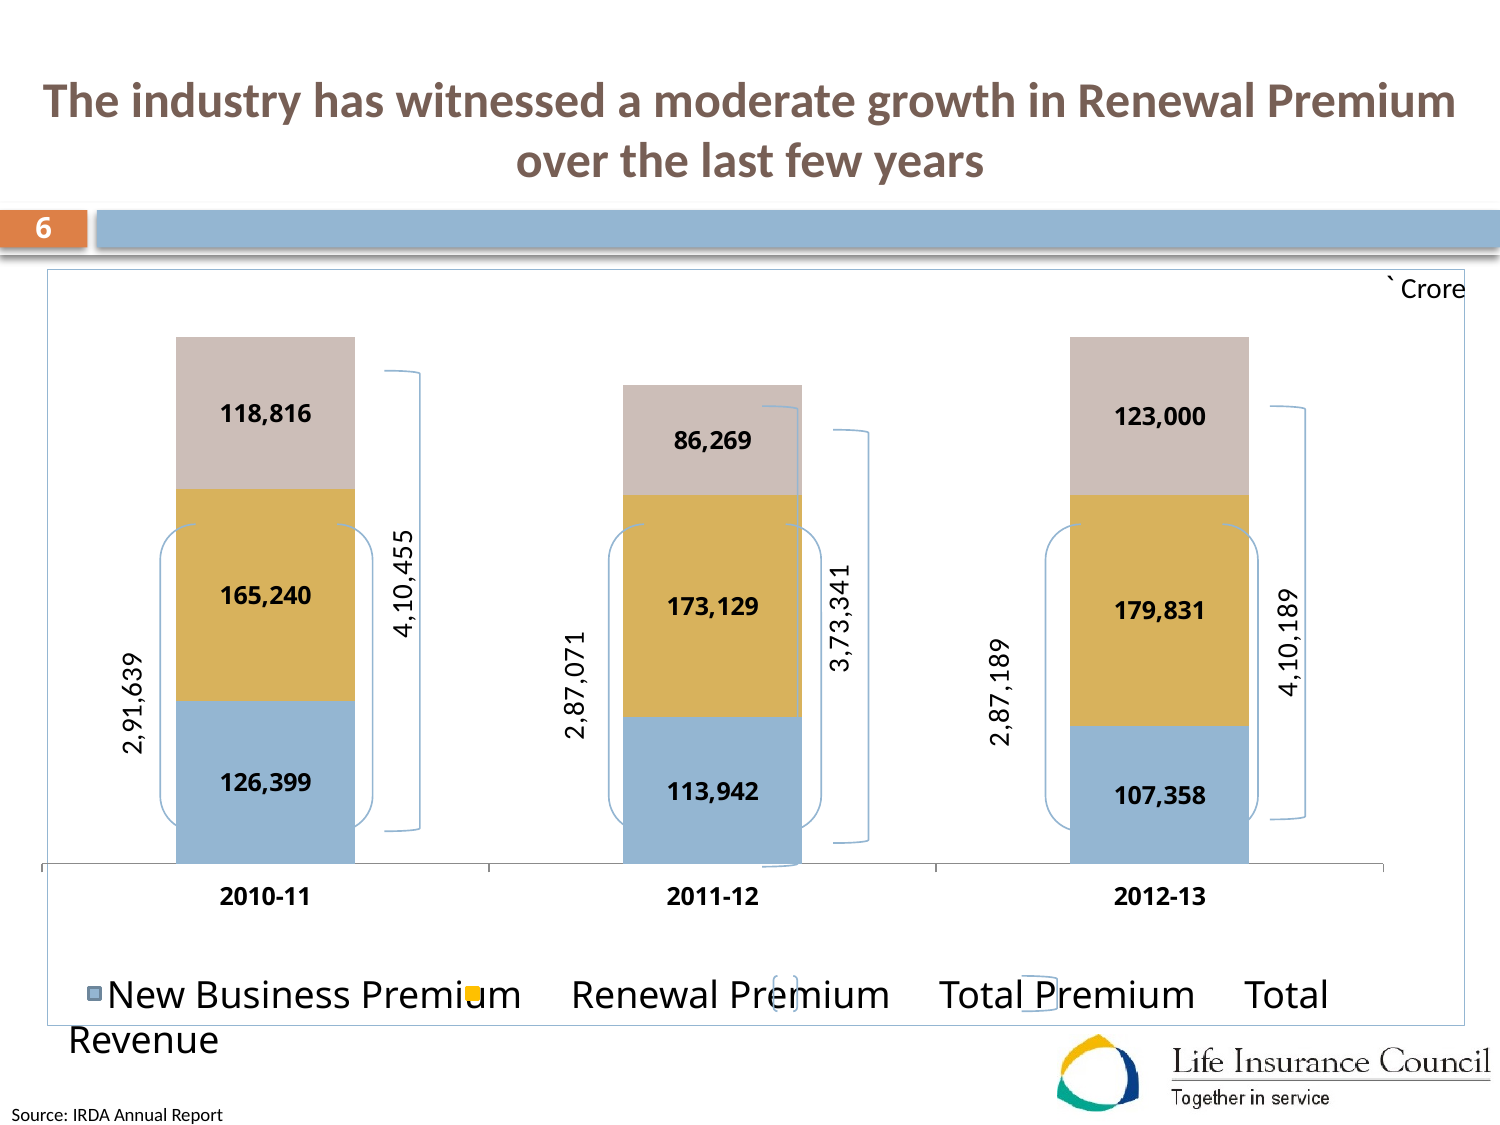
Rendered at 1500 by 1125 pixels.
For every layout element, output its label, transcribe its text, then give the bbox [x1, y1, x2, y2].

picture [1057, 1034, 1500, 1125]
text_box Source: IRDA Annual Report [11, 1102, 973, 1125]
text_box [47, 1015, 53, 1026]
chart [40, 207, 1430, 1006]
slide_number 6 [0, 208, 39, 249]
text_box ` Crore [1435, 269, 1467, 305]
text_box The industry has witnessed a moderate growth in Renewal Premium over the last few years [0, 0, 1500, 195]
text_box New Business Premium Renewal Premium Total Premium Total Revenue [53, 1015, 1424, 1069]
text_box [1424, 305, 1465, 1026]
